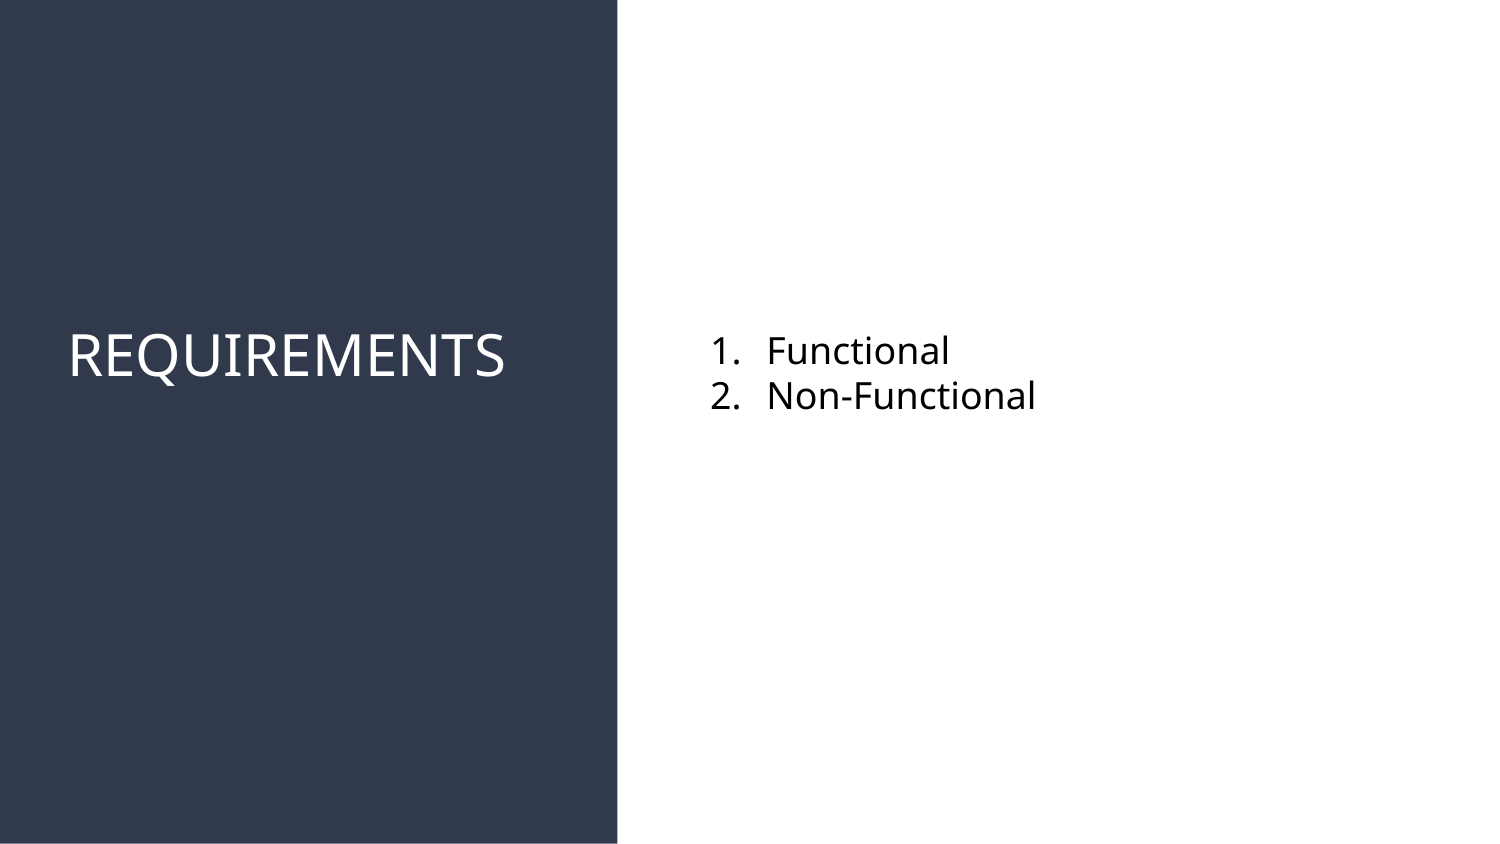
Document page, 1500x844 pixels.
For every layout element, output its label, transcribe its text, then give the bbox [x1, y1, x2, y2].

text_box Functional Non-Functional [676, 131, 1297, 645]
title REQUIREMENTS [52, 303, 582, 604]
